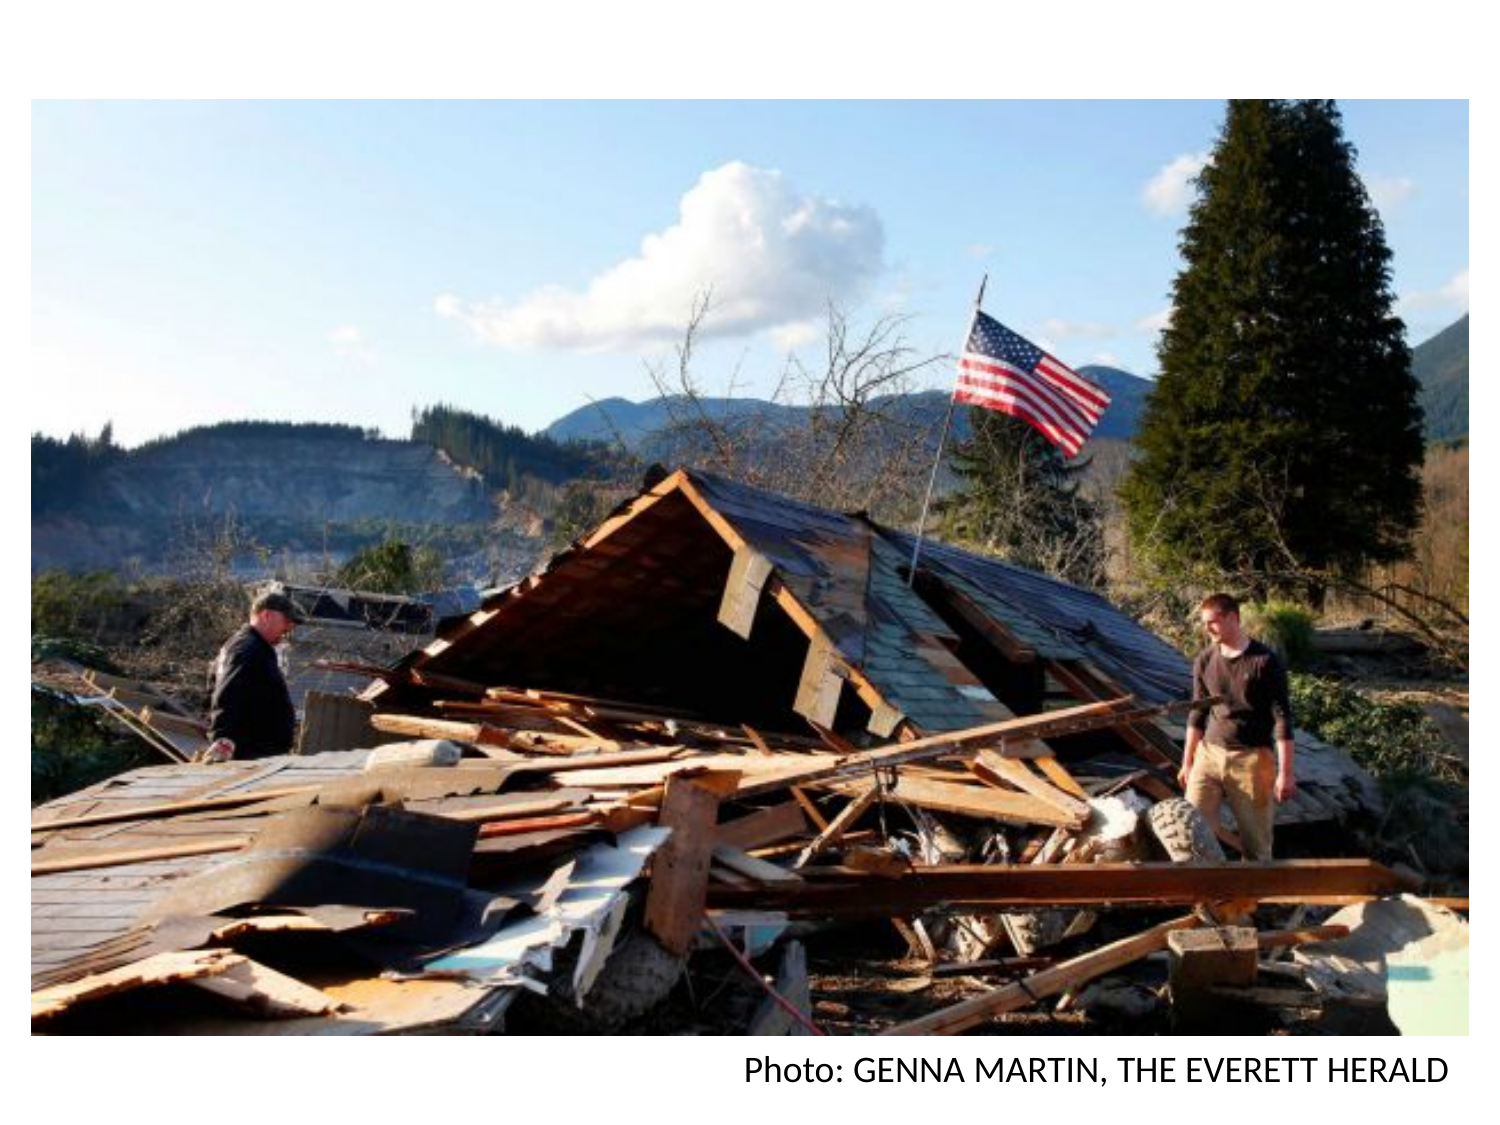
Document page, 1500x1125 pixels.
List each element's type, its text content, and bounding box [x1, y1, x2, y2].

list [31, 99, 1469, 1036]
text_box Photo: GENNA MARTIN, THE EVERETT HERALD [729, 1043, 1465, 1098]
